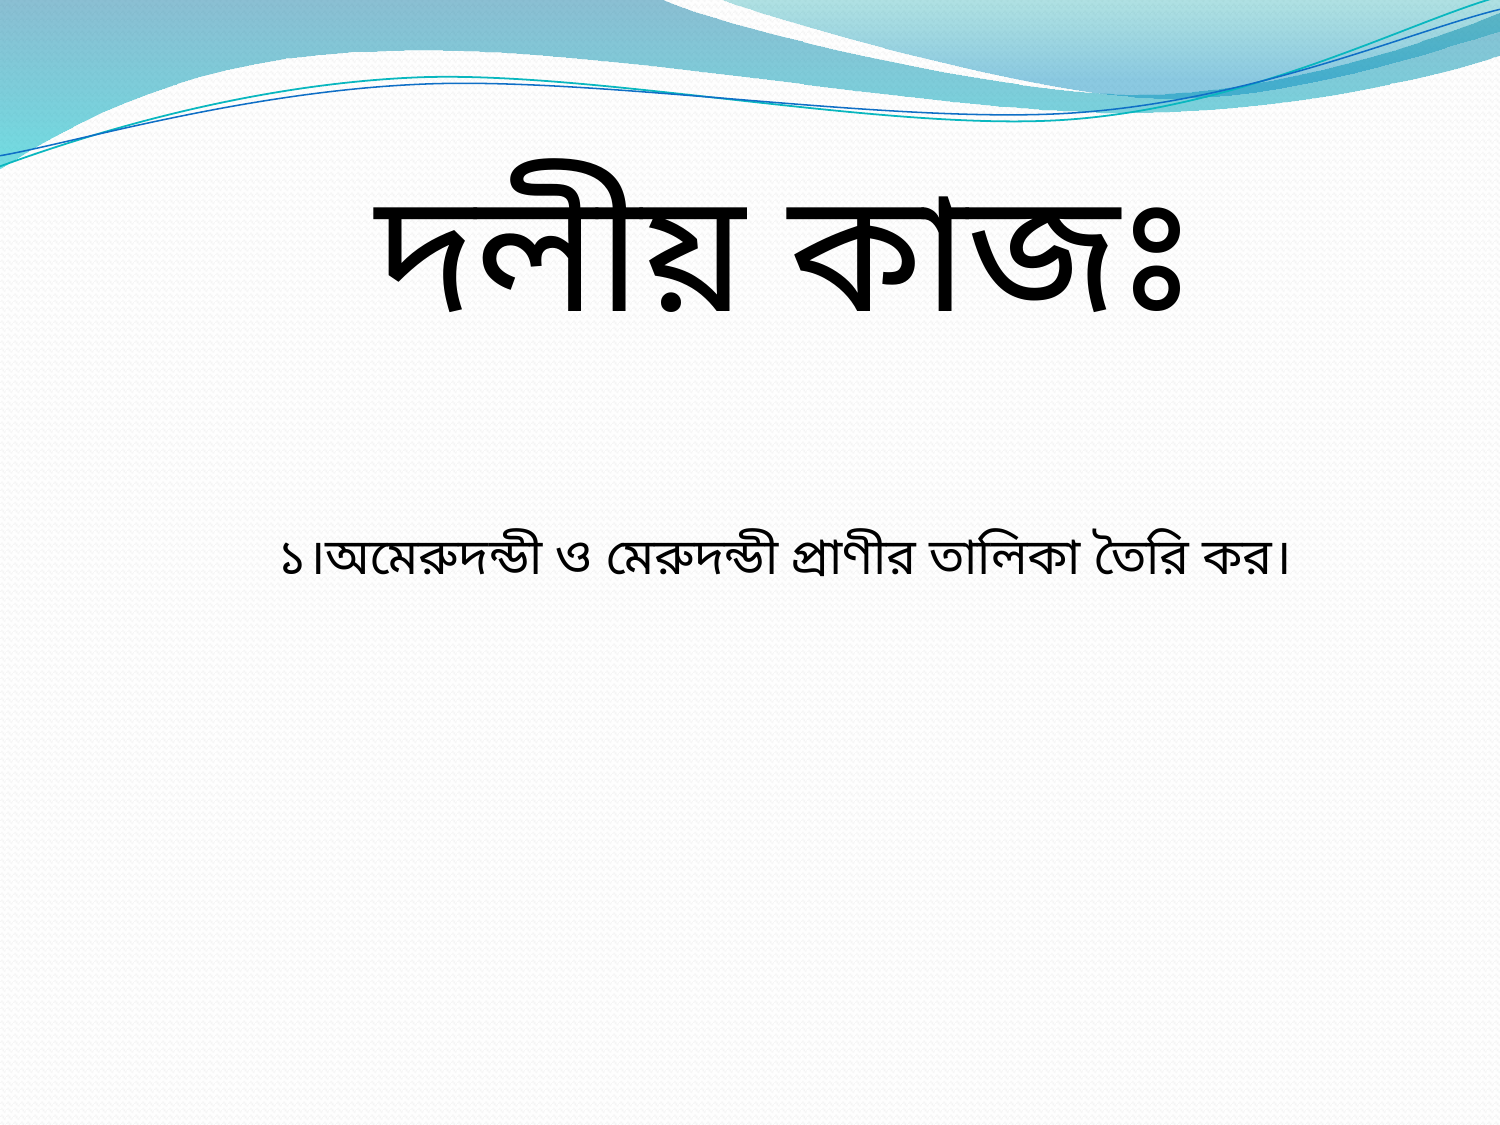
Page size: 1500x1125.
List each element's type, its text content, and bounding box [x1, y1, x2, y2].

text_box দলীয় কাজঃ ১।অমেরুদন্ডী ও মেরুদন্ডী প্রাণীর তালিকা তৈরি কর। [262, 137, 1350, 593]
